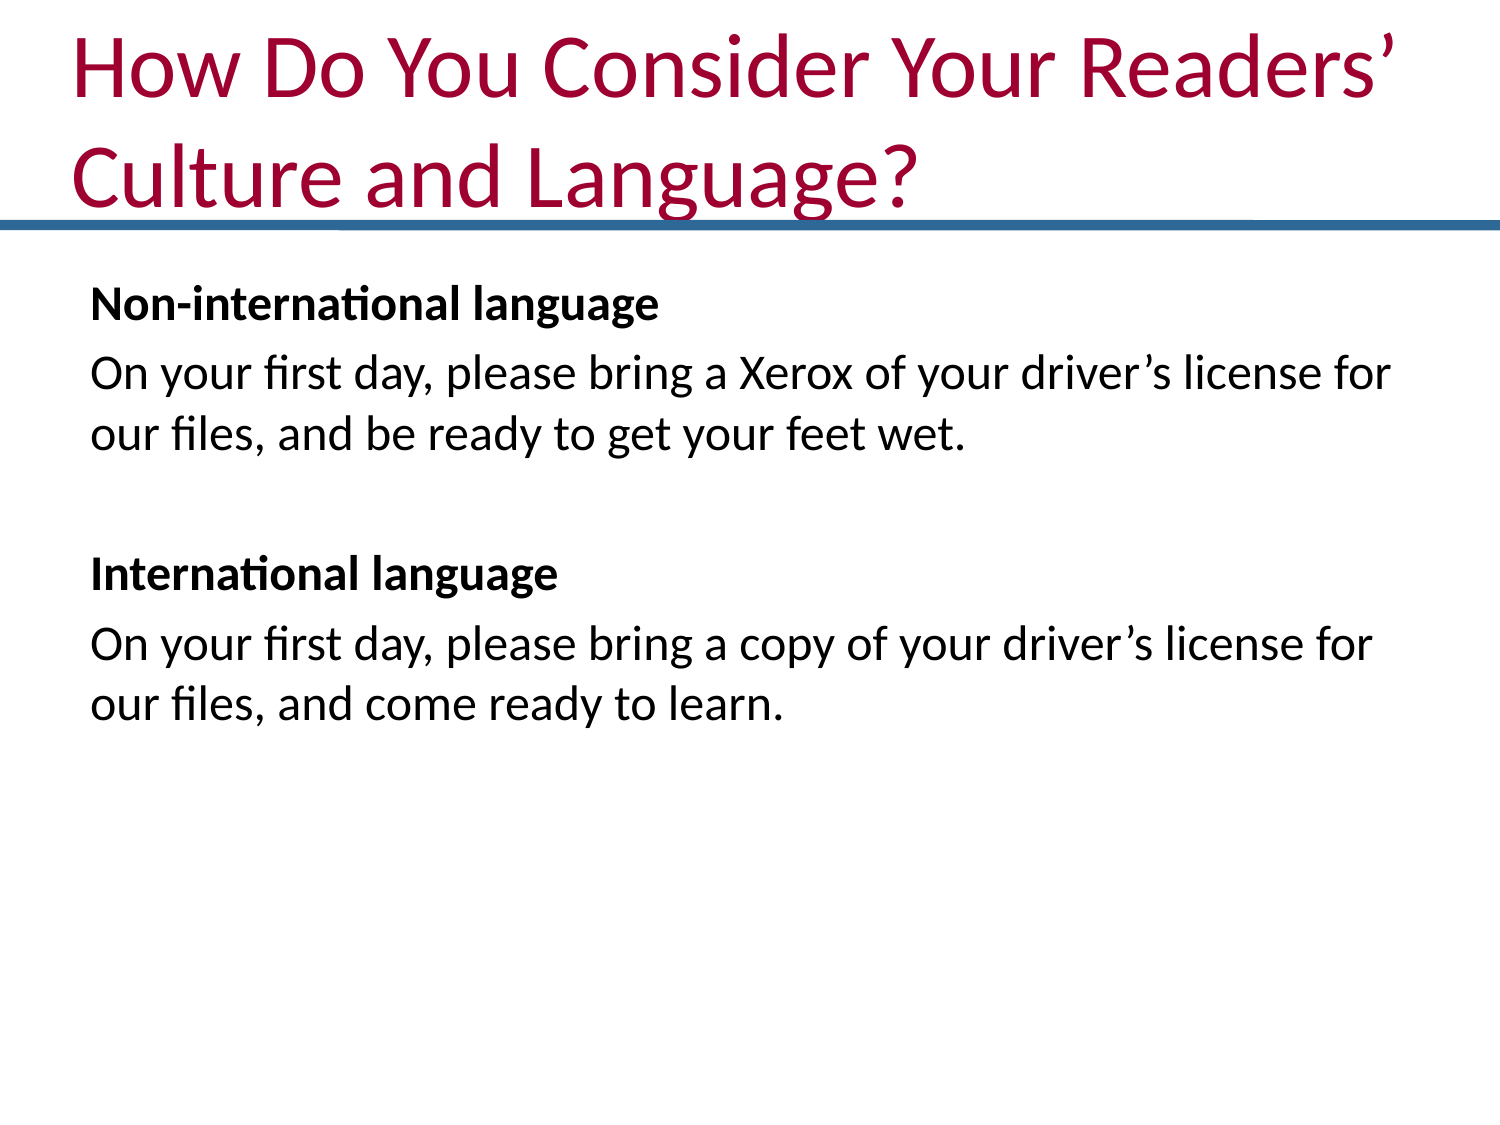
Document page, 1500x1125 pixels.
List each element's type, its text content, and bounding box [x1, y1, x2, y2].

list Non-international language On your first day, please bring a Xerox of your driver’s license for our files, and be ready to get your feet wet. International language On your first day, please bring a copy of your driver’s license for our files, and come ready to learn. [74, 262, 1426, 1006]
title How Do You Consider Your Readers’ Culture and Language? [0, 0, 1500, 220]
